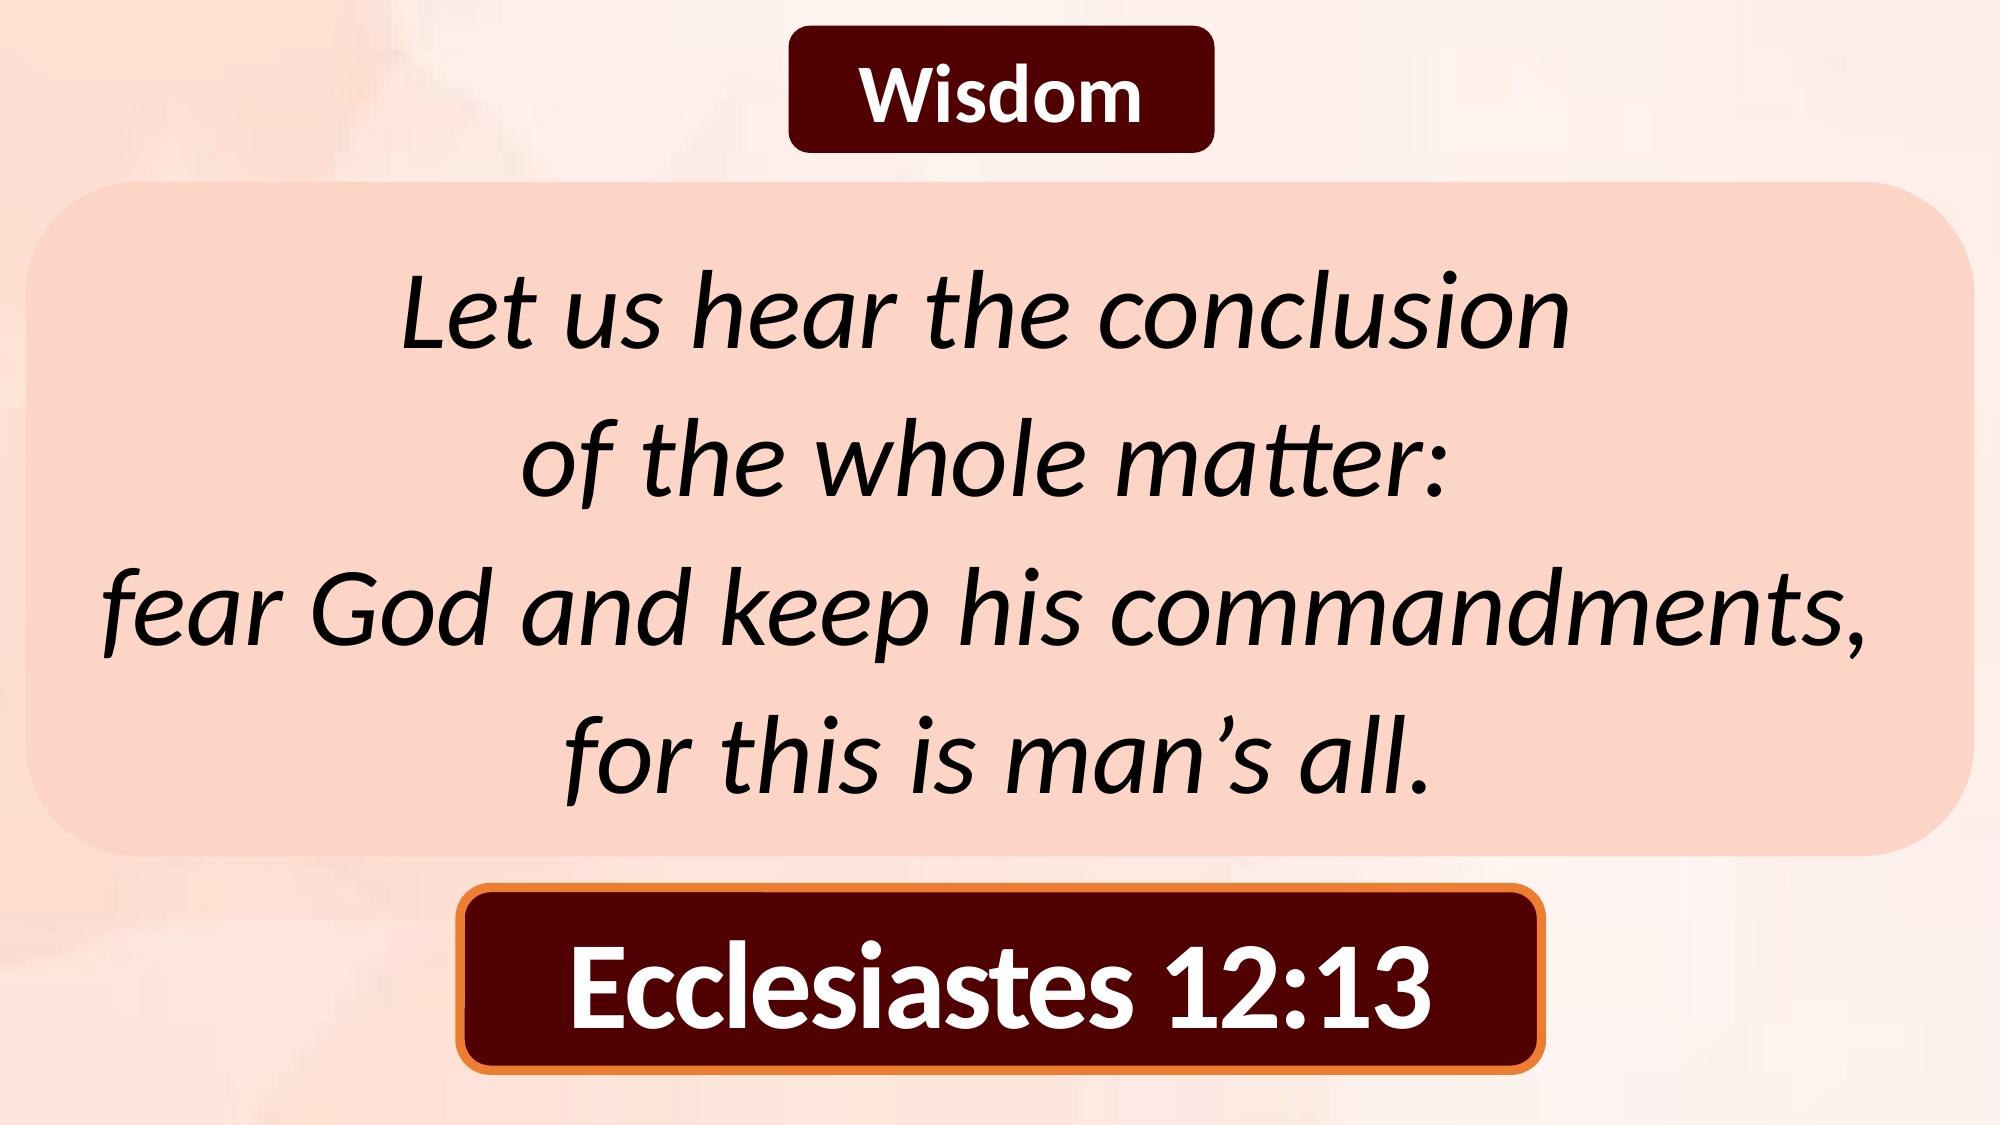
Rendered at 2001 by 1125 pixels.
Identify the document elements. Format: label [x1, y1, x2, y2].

text_box [0, 0, 2000, 1125]
